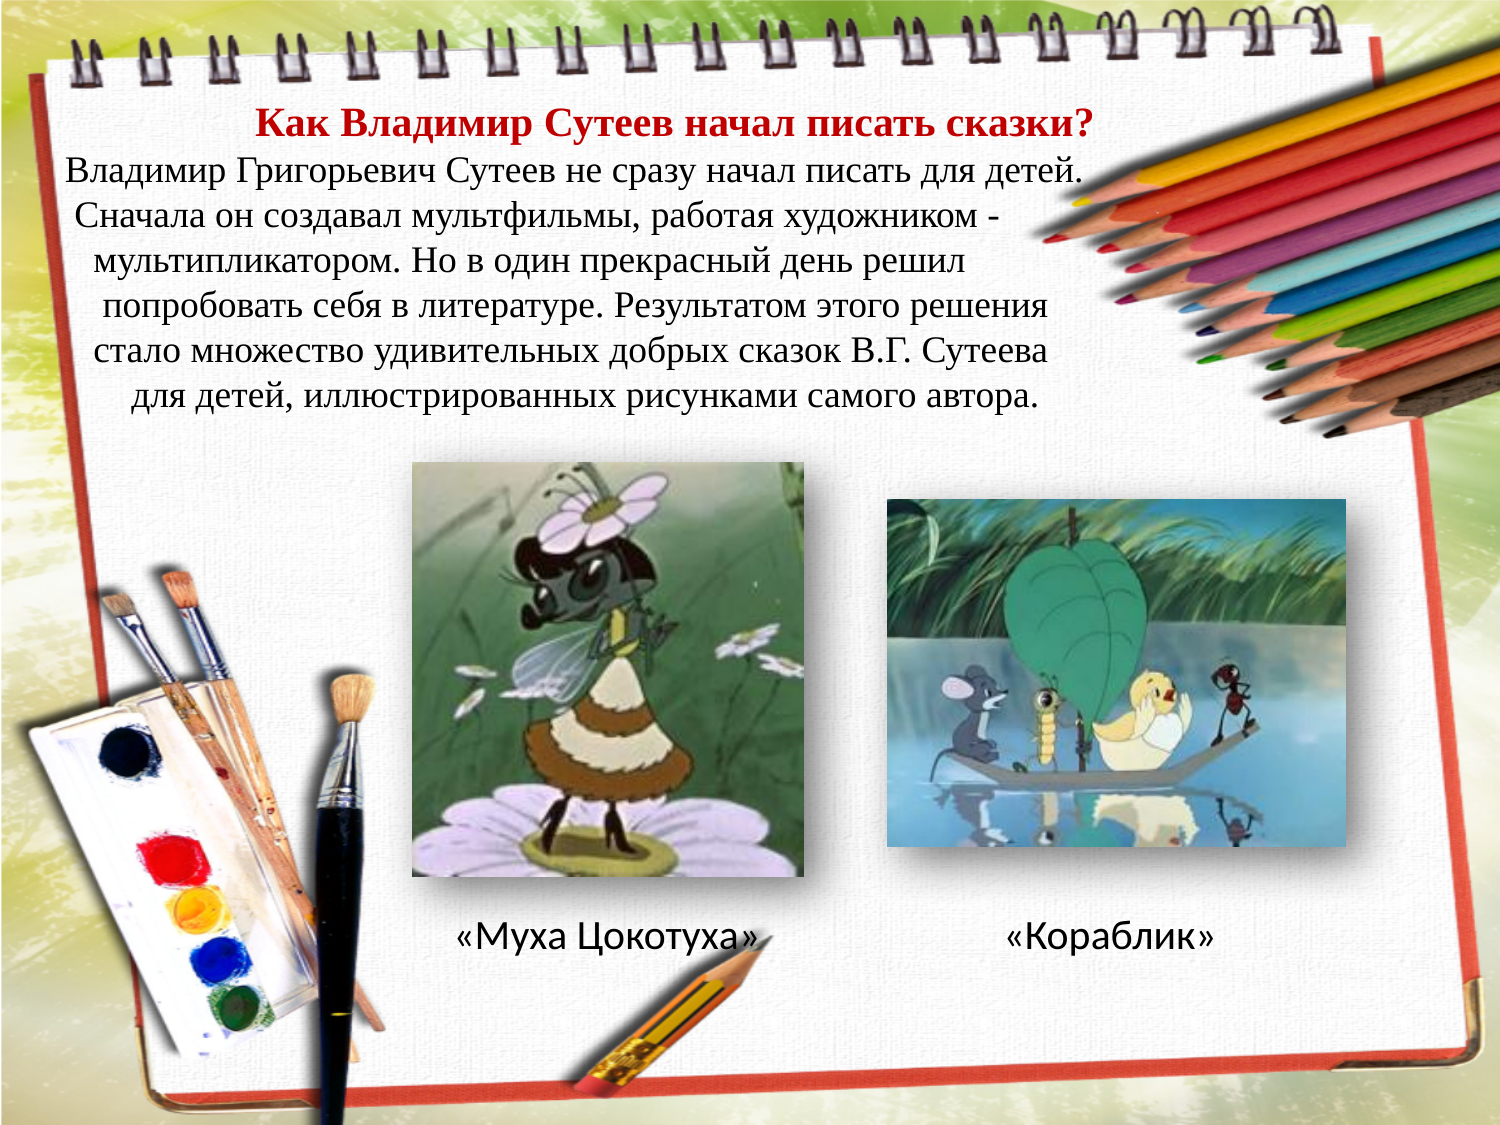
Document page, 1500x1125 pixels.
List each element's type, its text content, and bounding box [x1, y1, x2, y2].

text_box Как Владимир Сутеев начал писать сказки? Владимир Григорьевич Сутеев не сразу начал писать для детей. Сначала он создавал мультфильмы, работая художником - мультипликатором. Но в один прекрасный день решил попробовать себя в литературе. Результатом этого решения стало множество удивительных добрых сказок В.Г. Сутеева для детей, иллюстрированных рисунками самого автора. [50, 87, 182, 423]
picture [2, 0, 1499, 1125]
